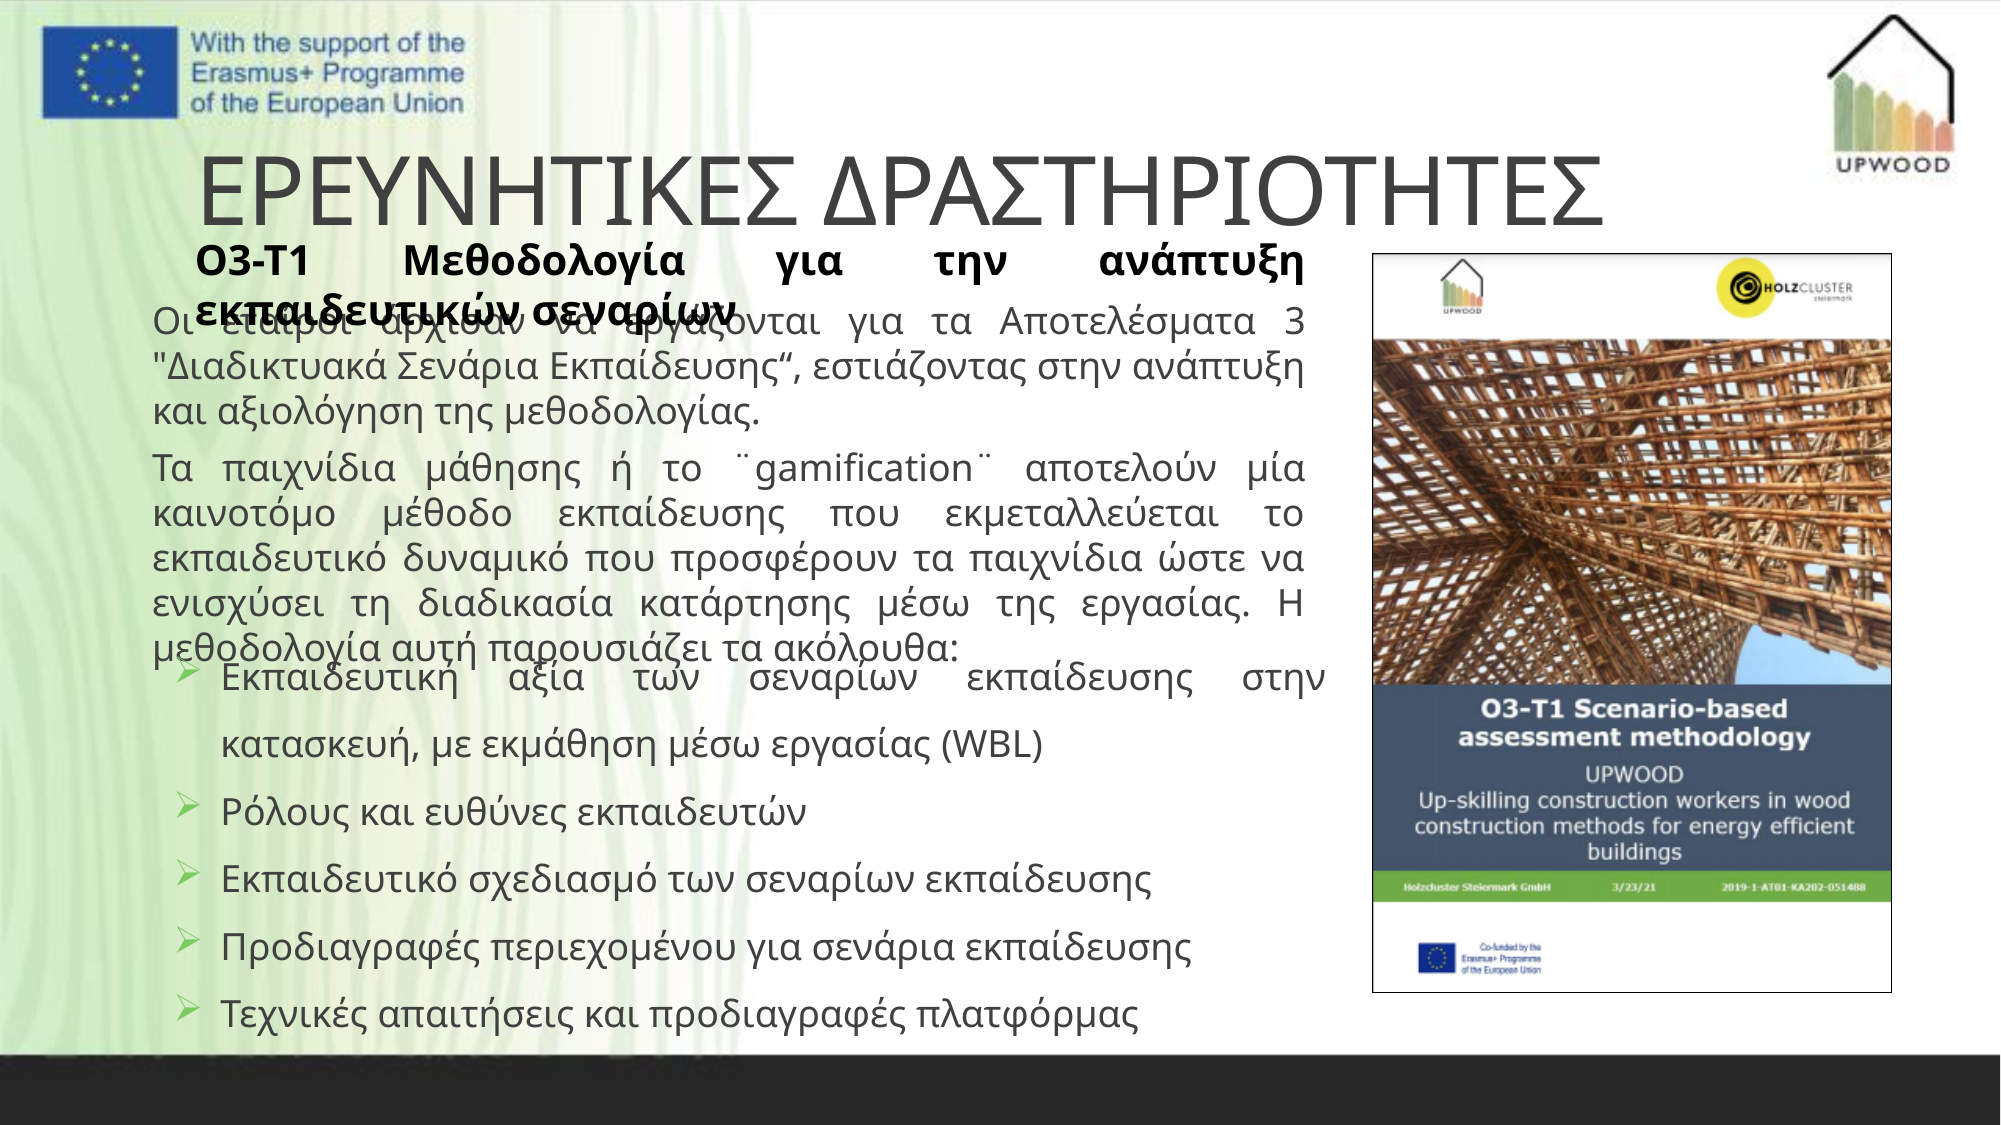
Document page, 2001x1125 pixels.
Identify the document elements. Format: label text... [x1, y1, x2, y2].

picture [0, 0, 2001, 1125]
text_box Οι εταίροι άρχισαν να εργάζονται για τα Αποτελέσματα 3 "Διαδικτυακά Σενάρια Εκπαίδευσης“, εστιάζοντας στην ανάπτυξη και αξιολόγηση της μεθοδολογίας. Τα παιχνίδια μάθησης ή το ¨gamification¨ αποτελούν μία καινοτόμο μέθοδο εκπαίδευσης που εκμεταλλεύεται το εκπαιδευτικό δυναμικό που προσφέρουν τα παιχνίδια ώστε να ενισχύσει τη διαδικασία κατάρτησης μέσω της εργασίας. Η μεθοδολογία αυτή παρουσιάζει τα ακόλουθα: [137, 289, 1321, 677]
title ΕΡΕΥΝΗΤΙΚΕΣ ΔΡΑΣΤΗΡΙΟΤΗΤΕΣ [180, 15, 1830, 254]
text_box Εκπαιδευτική αξία των σεναρίων εκπαίδευσης στην κατασκευή, με εκμάθηση μέσω εργασίας (WBL) Ρόλους και ευθύνες εκπαιδευτών Εκπαιδευτικό σχεδιασμό των σεναρίων εκπαίδευσης Προδιαγραφές περιεχομένου για σενάρια εκπαίδευσης Τεχνικές απαιτήσεις και προδιαγραφές πλατφόρμας [158, 622, 1342, 1043]
text_box O3-T1 Μεθοδολογία για την ανάπτυξη εκπαιδευτικών σεναρίων [180, 226, 1321, 341]
